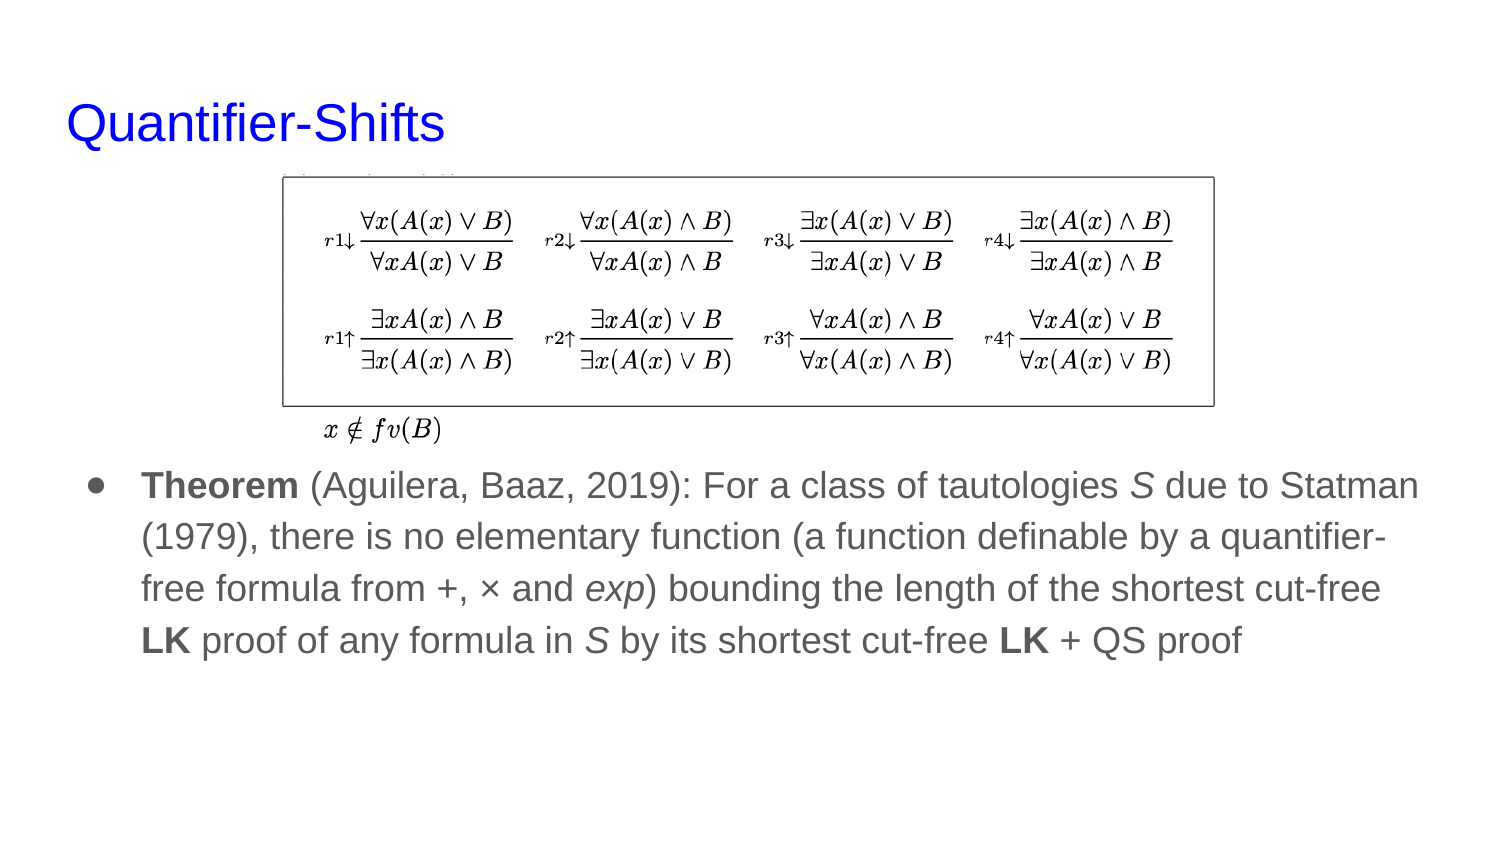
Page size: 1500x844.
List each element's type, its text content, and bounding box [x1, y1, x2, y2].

picture [314, 414, 445, 452]
text_box Theorem (Aguilera, Baaz, 2019): For a class of tautologies S due to Statman (1979), there is no elementary function (a function definable by a quantifier-free formula from +, × and exp) bounding the length of the shortest cut-free LK proof of any formula in S by its shortest cut-free LK + QS proof [51, 439, 1449, 777]
title Quantifier-Shifts [51, 72, 1449, 167]
picture [276, 174, 1224, 408]
